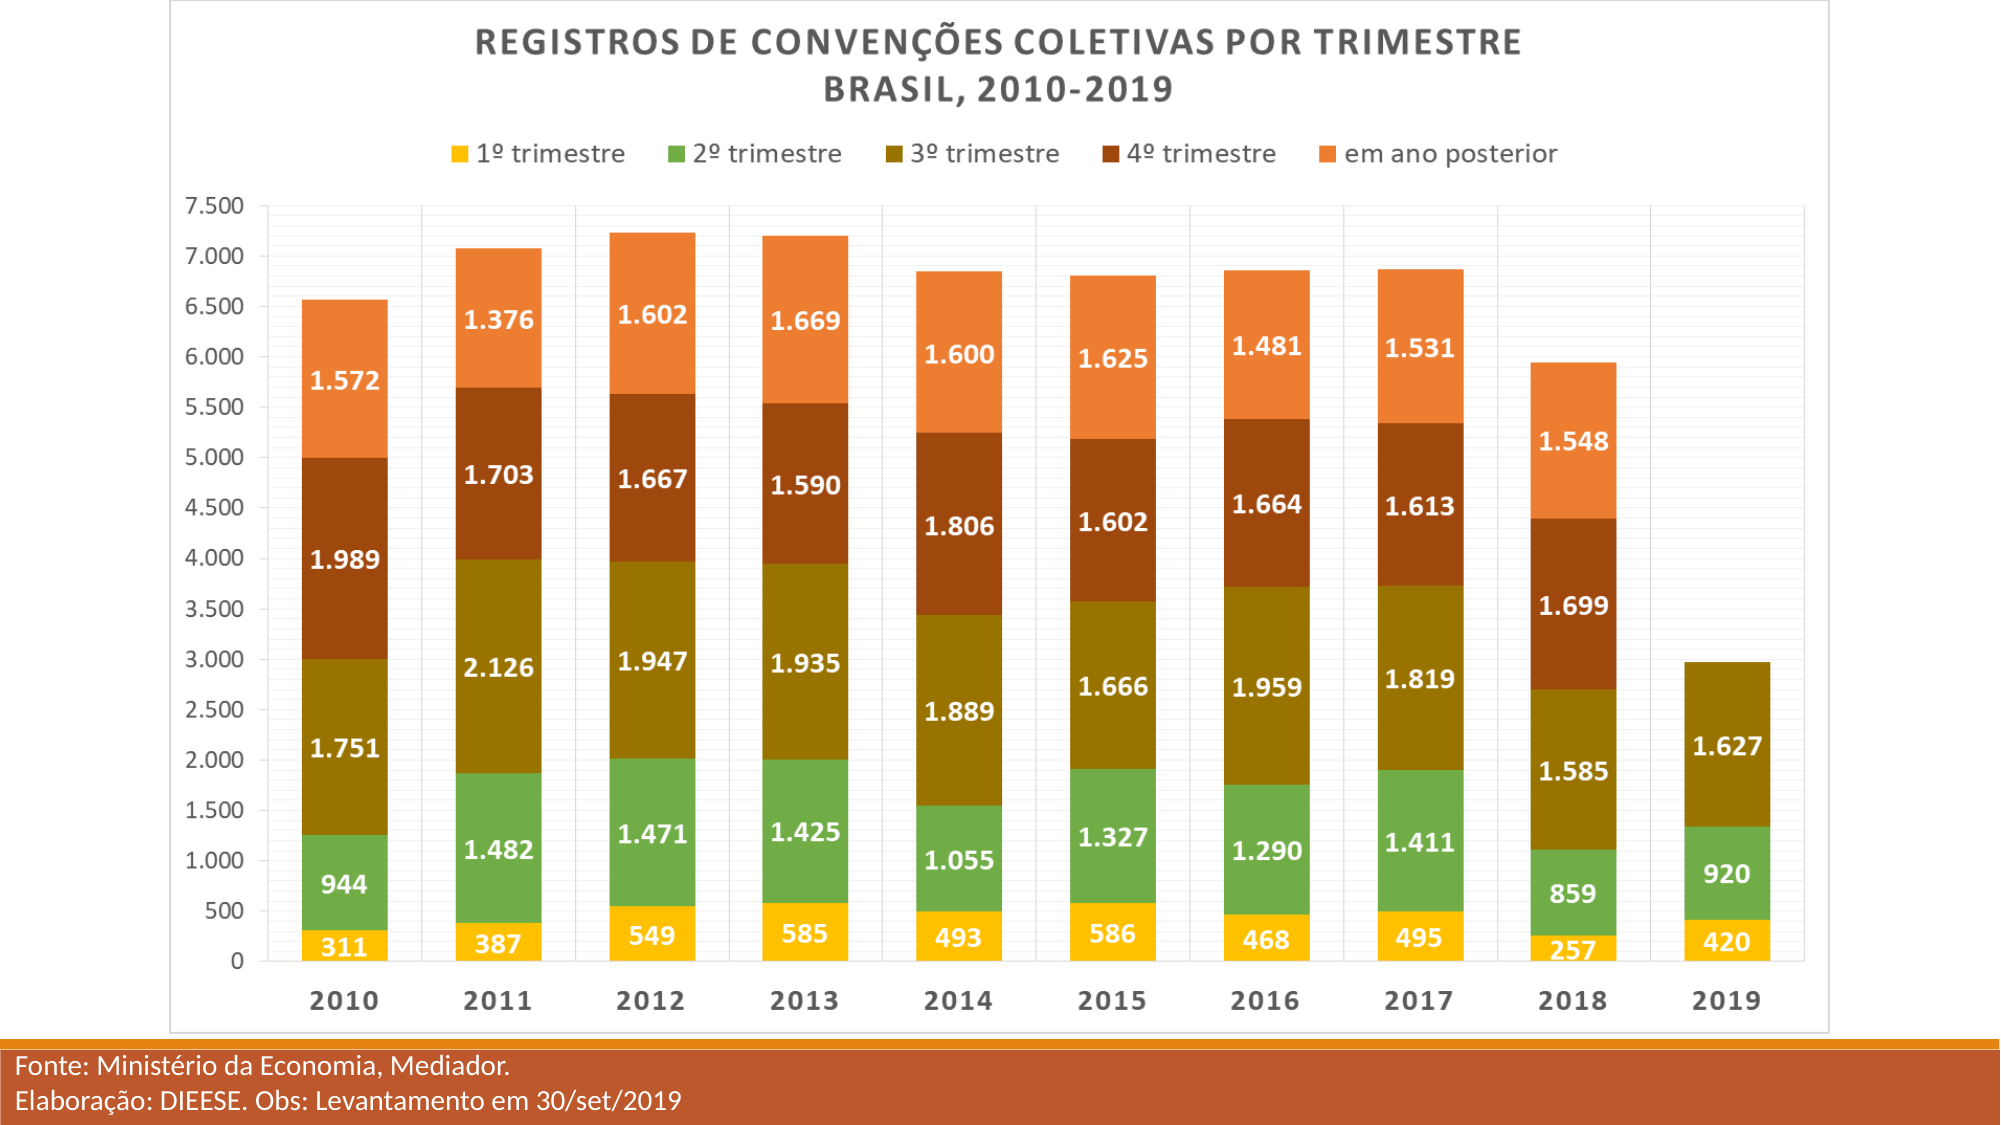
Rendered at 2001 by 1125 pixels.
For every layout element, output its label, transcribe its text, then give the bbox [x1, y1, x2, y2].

picture [169, 0, 1831, 1034]
text_box Fonte: Ministério da Economia, Mediador. Elaboração: DIEESE. Obs: Levantamento em 30/set/2019 [0, 1039, 877, 1124]
